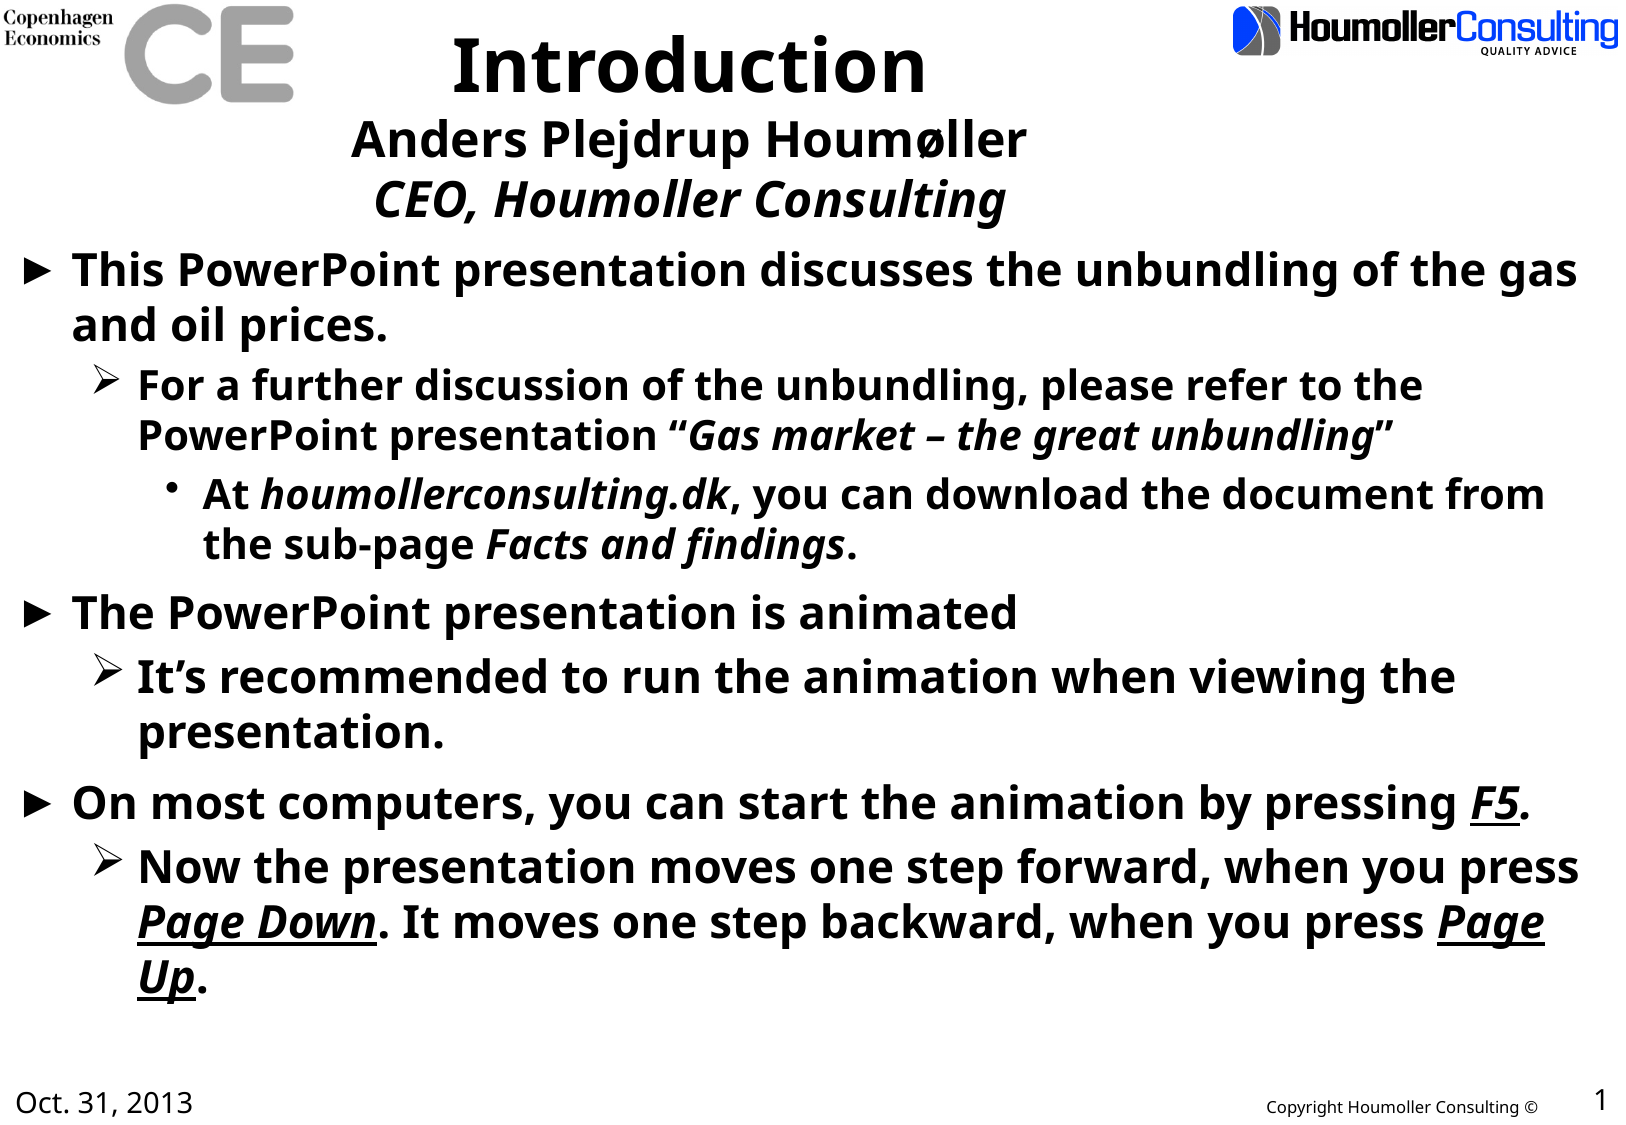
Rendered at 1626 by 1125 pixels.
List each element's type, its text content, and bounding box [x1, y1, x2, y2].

title Introduction Anders Plejdrup Houmøller CEO, Houmoller Consulting [0, 0, 1382, 233]
picture [1382, 6, 1618, 56]
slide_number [0, 1063, 339, 1125]
slide_number 1 [1286, 1063, 1625, 1125]
list This PowerPoint presentation discusses the unbundling of the gas and oil prices. For a further discussion of the unbundling, please refer to the PowerPoint presentation “Gas market – the great unbundling” At houmollerconsulting.dk, you can download the document from the sub-page Facts and findings. The PowerPoint presentation is animated It’s recommended to run the animation when viewing the presentation. On most computers, you can start the animation by pressing F5. Now the presentation moves one step forward, when you press Page Down. It moves one step backward, when you press Page Up. [0, 233, 1625, 1075]
